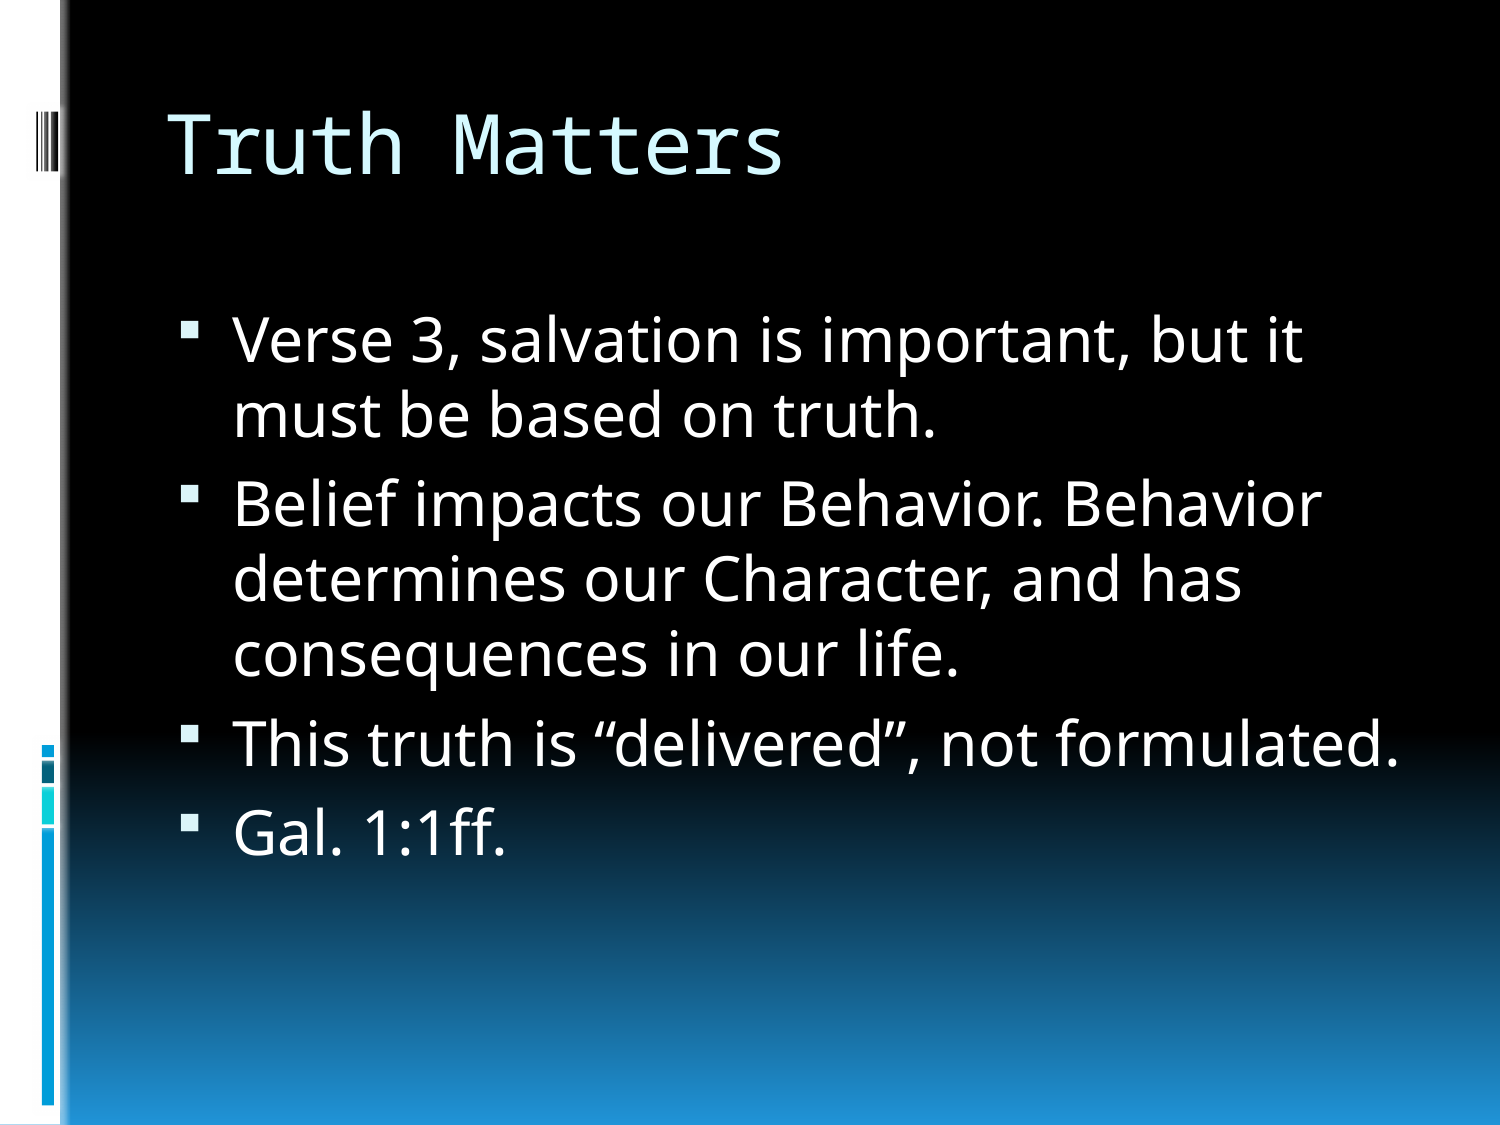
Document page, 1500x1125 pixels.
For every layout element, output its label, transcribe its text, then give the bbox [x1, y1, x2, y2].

title Truth Matters [150, 83, 1425, 234]
list Verse 3, salvation is important, but it must be based on truth. Belief impacts our Behavior. Behavior determines our Character, and has consequences in our life. This truth is “delivered”, not formulated. Gal. 1:1ff. [150, 292, 1425, 1043]
